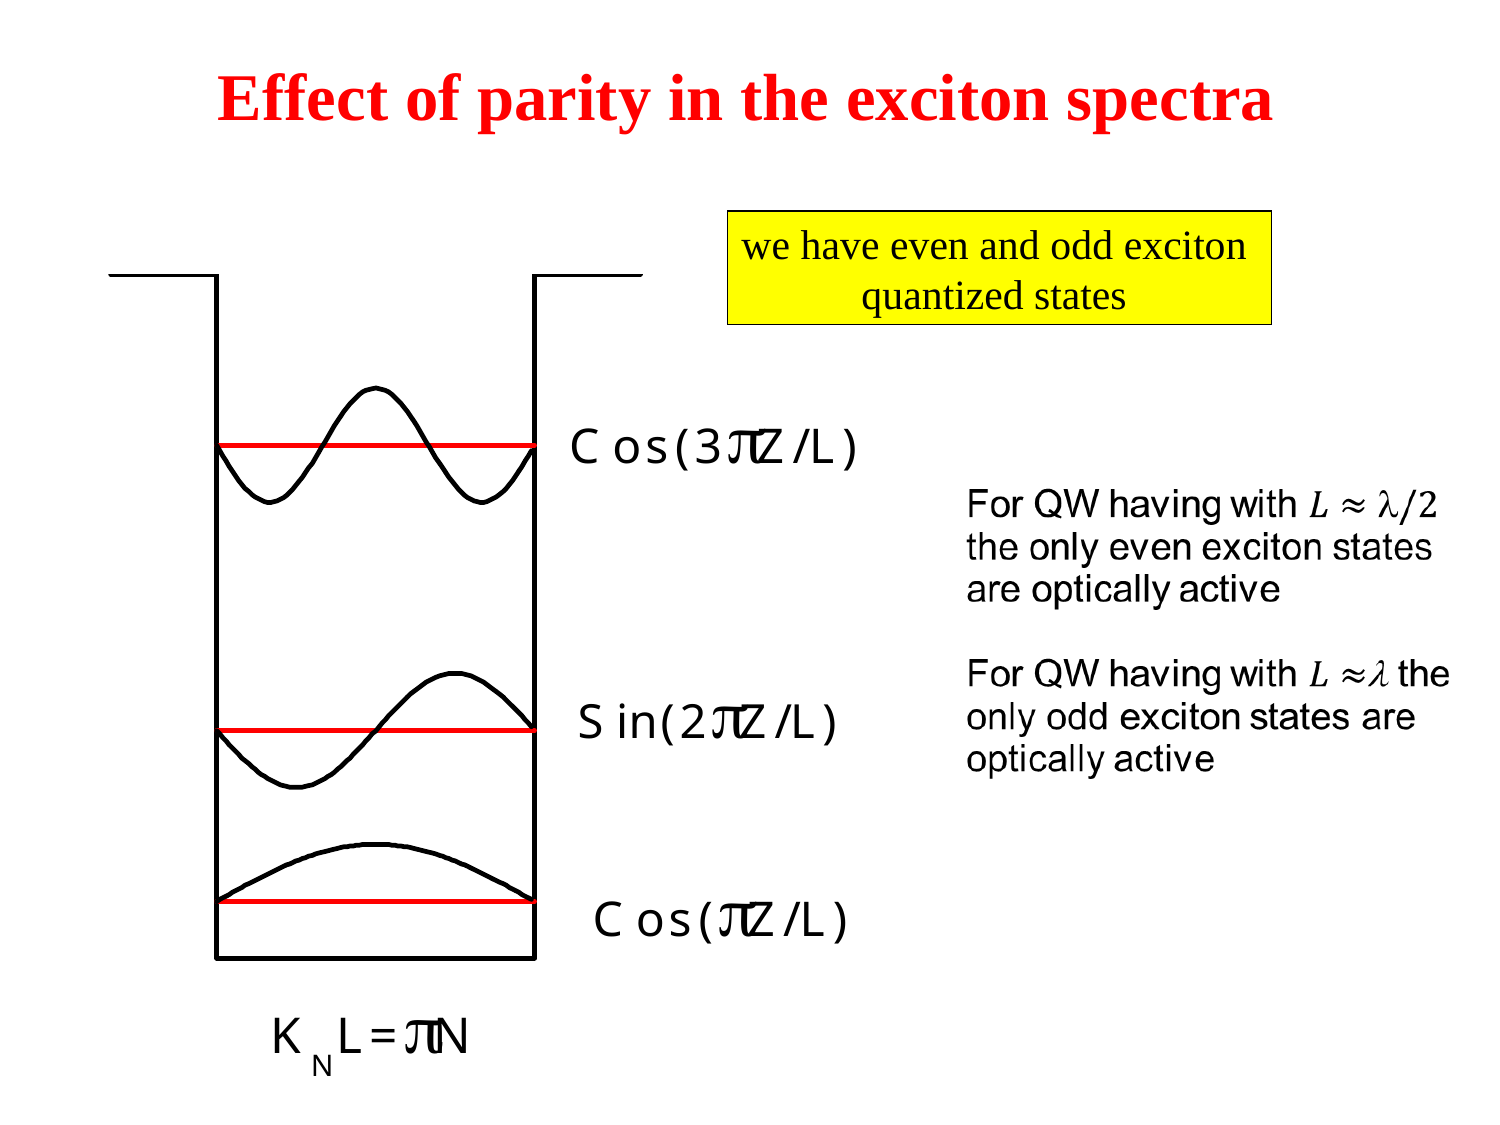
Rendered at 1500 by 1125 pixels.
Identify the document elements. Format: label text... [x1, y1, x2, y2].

text_box [952, 476, 1478, 789]
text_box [0, 269, 868, 1091]
text_box Effect of parity in the exciton spectra [203, 46, 1308, 142]
text_box we have even and odd exciton quantized states [727, 210, 1272, 325]
